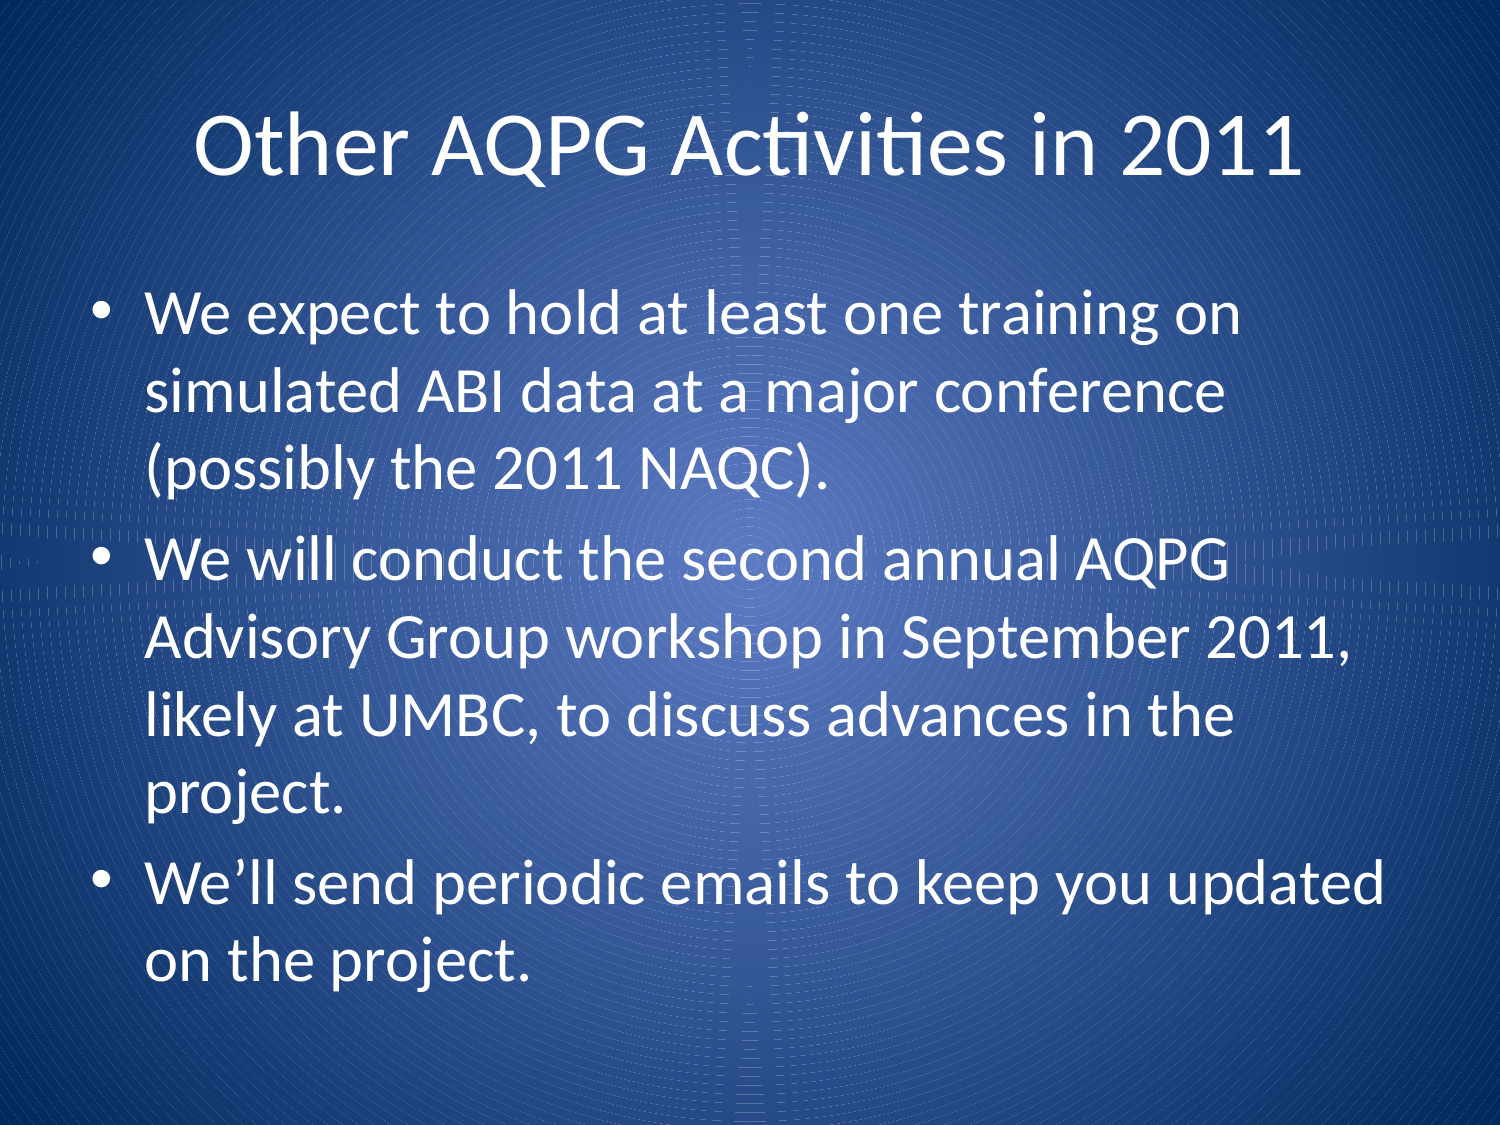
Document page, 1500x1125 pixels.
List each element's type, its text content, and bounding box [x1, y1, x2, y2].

title Other AQPG Activities in 2011 [75, 45, 1425, 233]
list We expect to hold at least one training on simulated ABI data at a major conference (possibly the 2011 NAQC). We will conduct the second annual AQPG Advisory Group workshop in September 2011, likely at UMBC, to discuss advances in the project. We’ll send periodic emails to keep you updated on the project. [75, 262, 1425, 1005]
